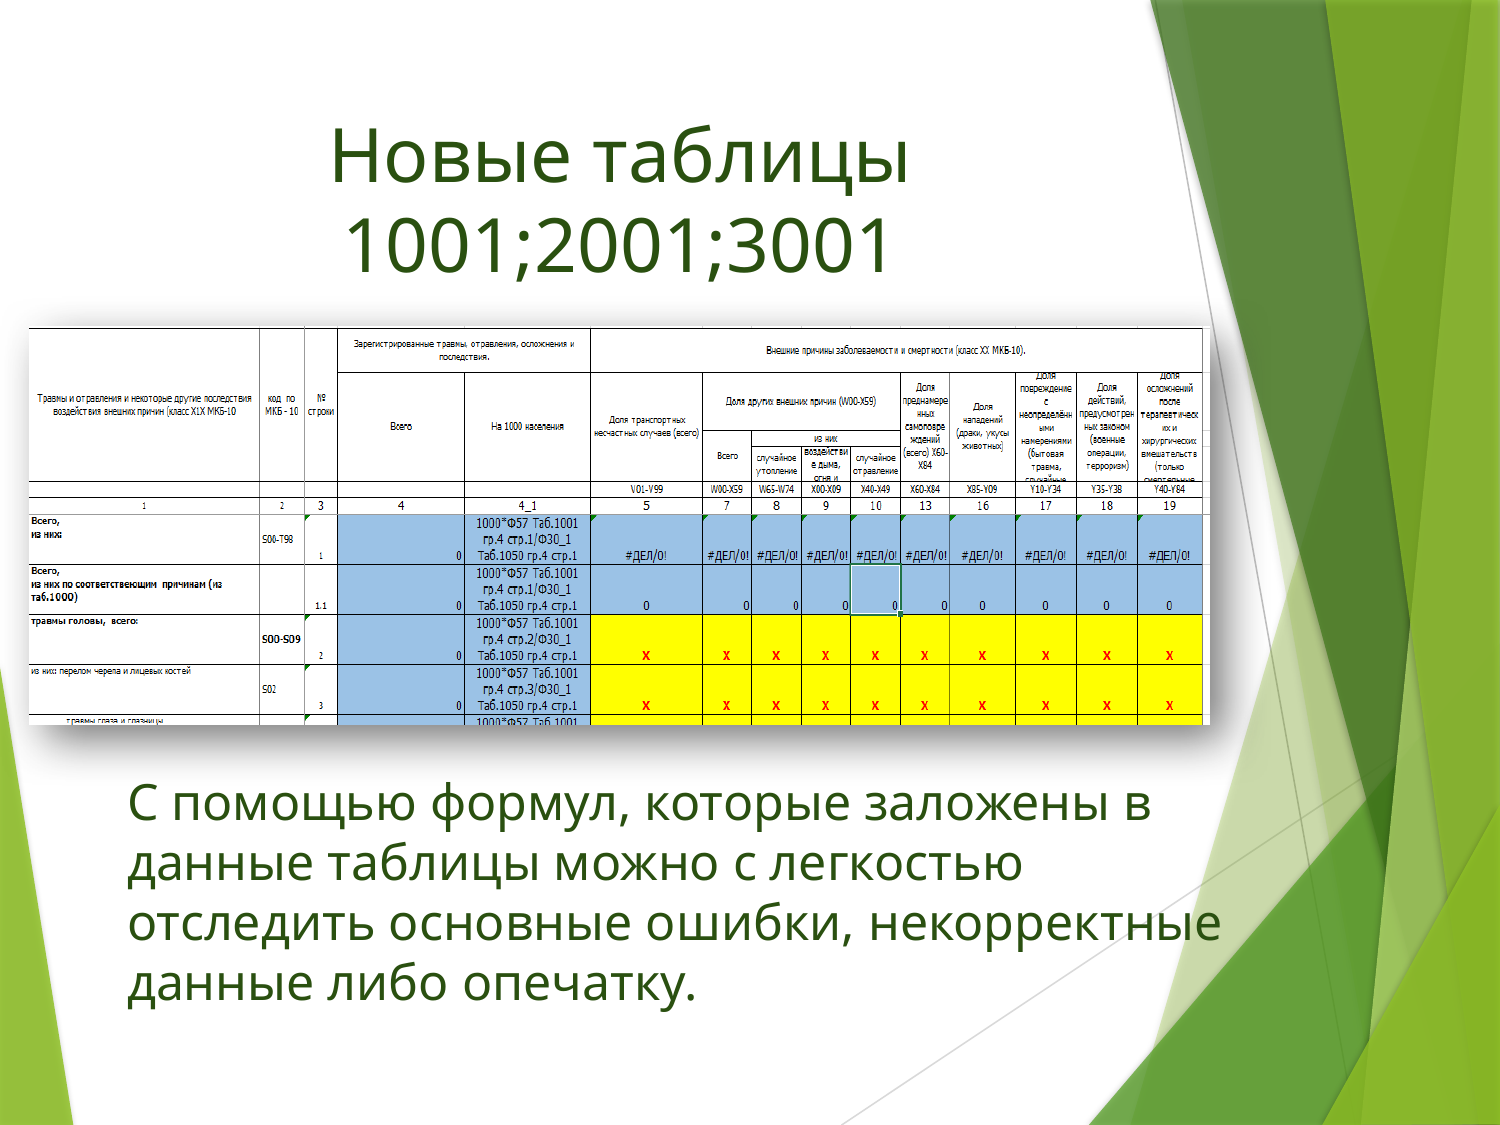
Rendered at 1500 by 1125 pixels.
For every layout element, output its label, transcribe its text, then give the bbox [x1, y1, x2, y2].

list С помощью формул, которые заложены в данные таблицы можно с легкостью отследить основные ошибки, некорректные данные либо опечатку. [112, 763, 1248, 1081]
picture [28, 325, 1211, 725]
title Новые таблицы 1001;2001;3001 [99, 99, 1142, 308]
